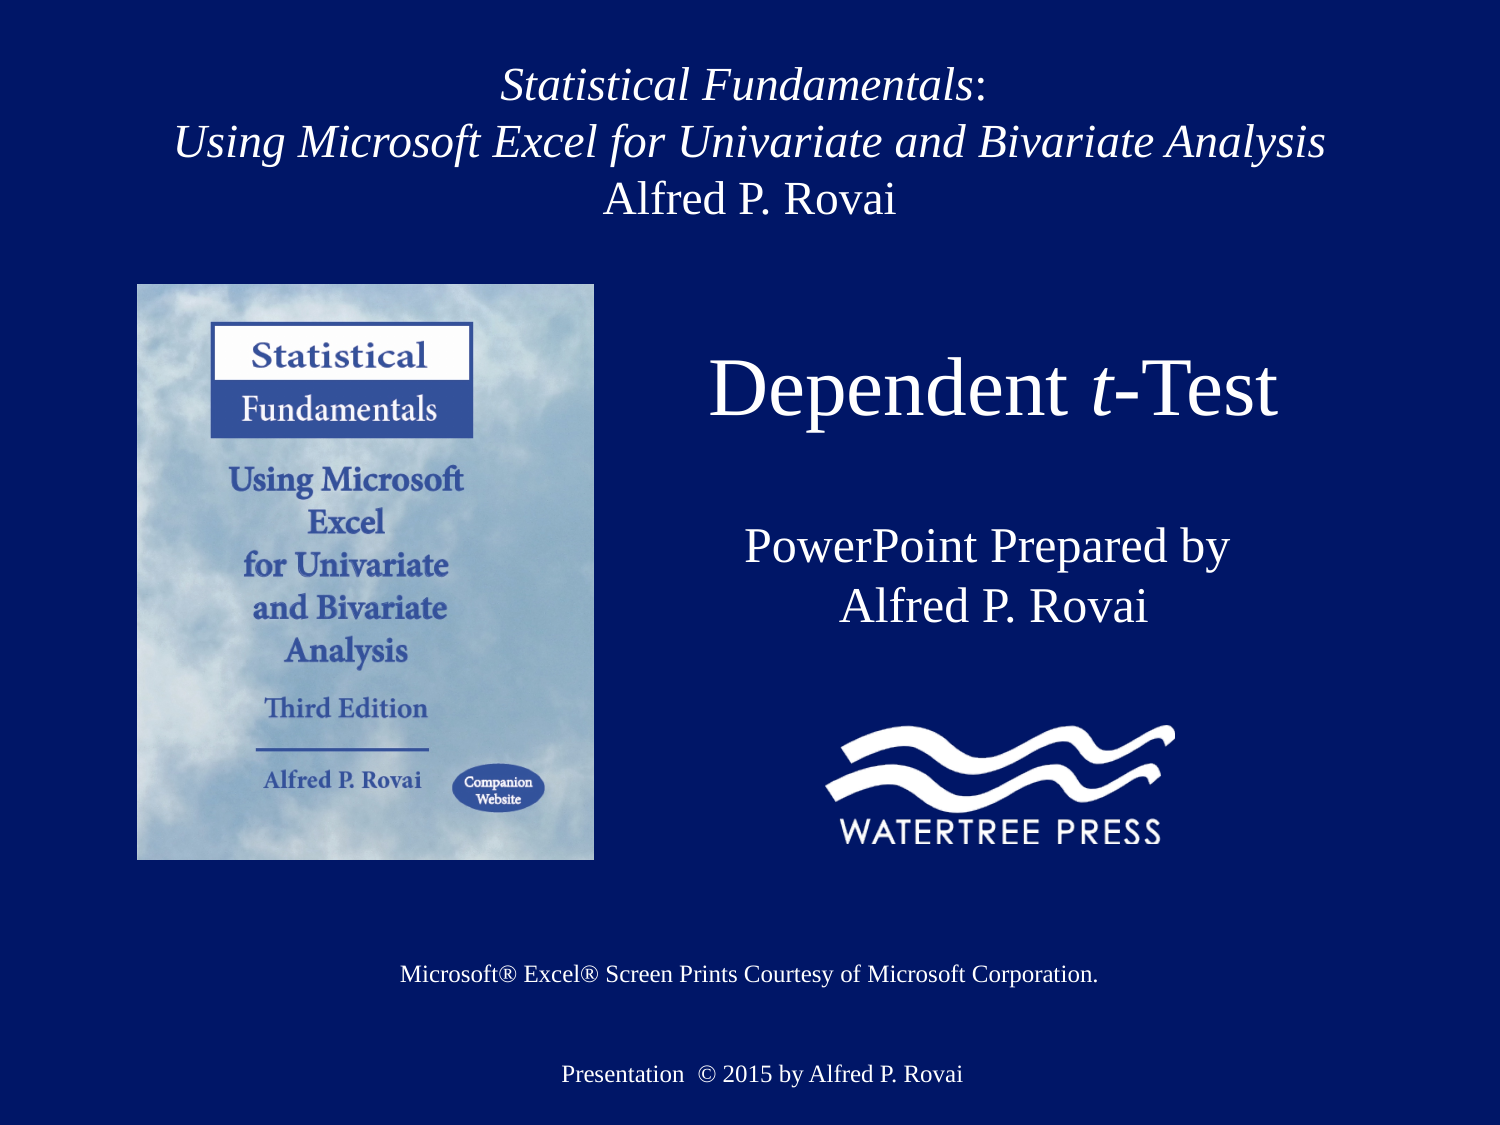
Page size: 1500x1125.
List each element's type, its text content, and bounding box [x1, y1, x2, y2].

title Statistical Fundamentals: Using Microsoft Excel for Univariate and Bivariate Analysis Alfred P. Rovai [75, 45, 1425, 233]
text_box Microsoft® Excel® Screen Prints Courtesy of Microsoft Corporation. [174, 950, 1325, 995]
picture [137, 284, 594, 860]
footer Presentation © 2015 by Alfred P. Rovai [262, 1042, 1263, 1103]
list Dependent t-Test PowerPoint Prepared by Alfred P. Rovai [598, 324, 1425, 650]
picture [824, 724, 1176, 844]
